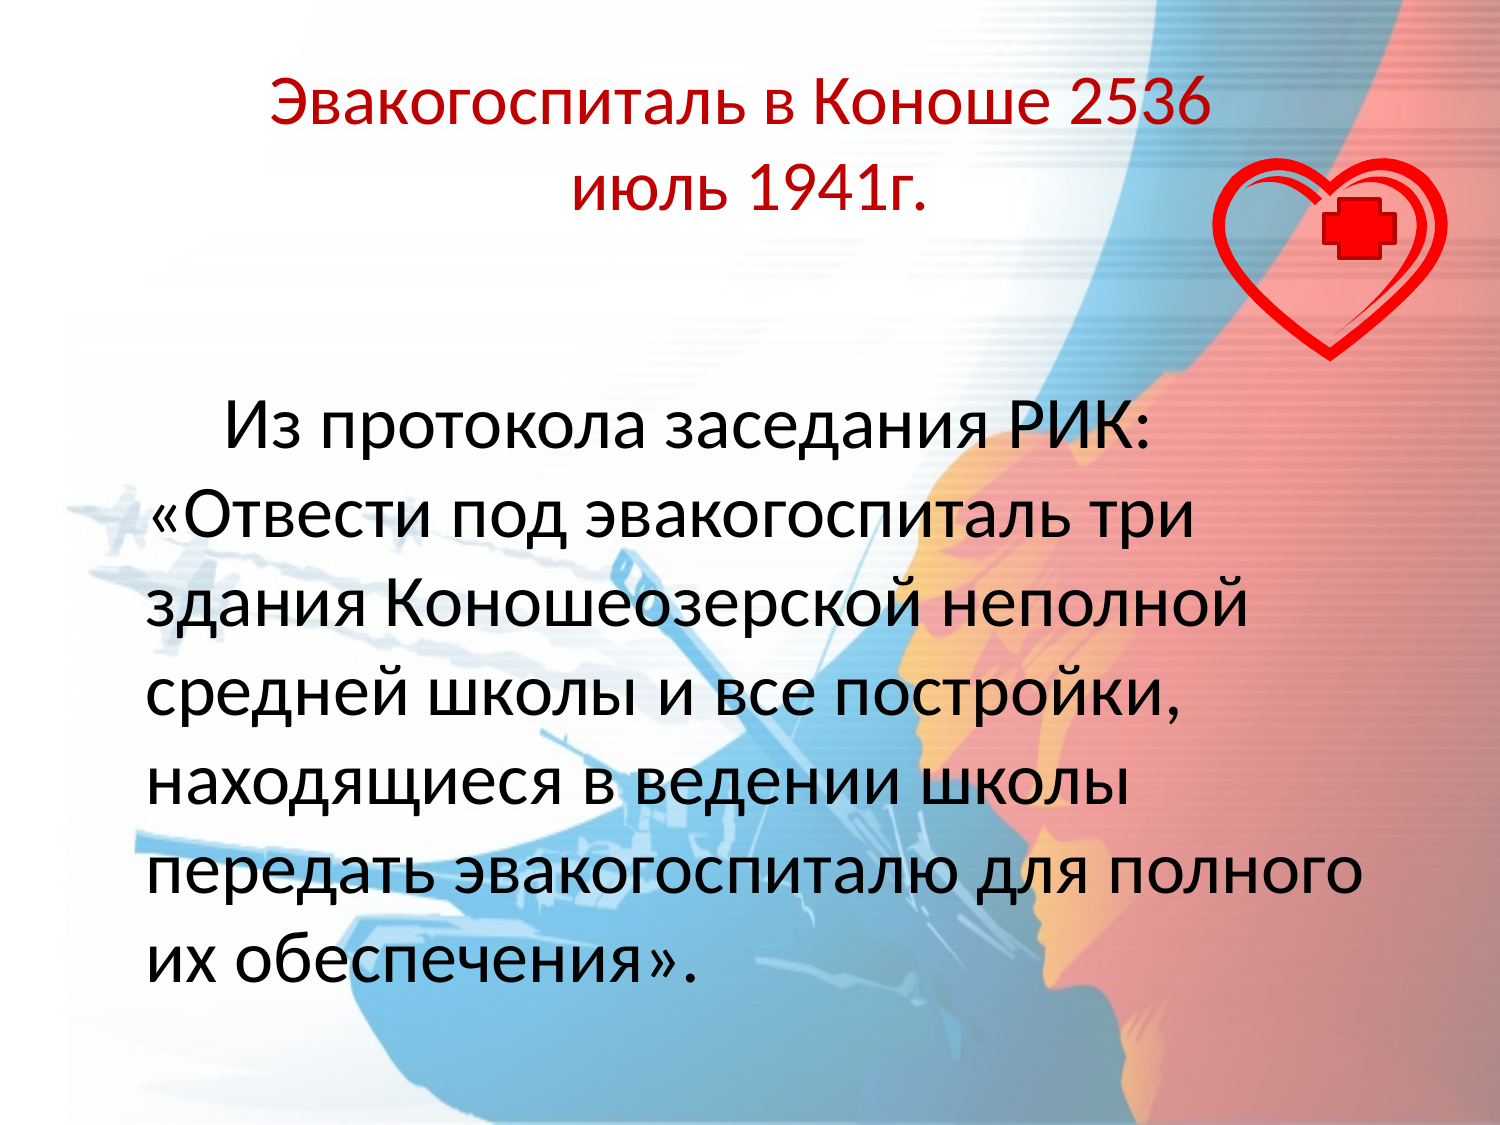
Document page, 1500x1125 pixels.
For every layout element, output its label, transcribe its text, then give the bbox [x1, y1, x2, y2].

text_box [1206, 152, 1457, 362]
list Из протокола заседания РИК: «Отвести под эвакогоспиталь три здания Коношеозерской неполной средней школы и все постройки, находящиеся в ведении школы передать эвакогоспиталю для полного их обеспечения». [75, 262, 1425, 1005]
title Эвакогоспиталь в Коноше 2536 июль 1941г. [75, 45, 1425, 233]
